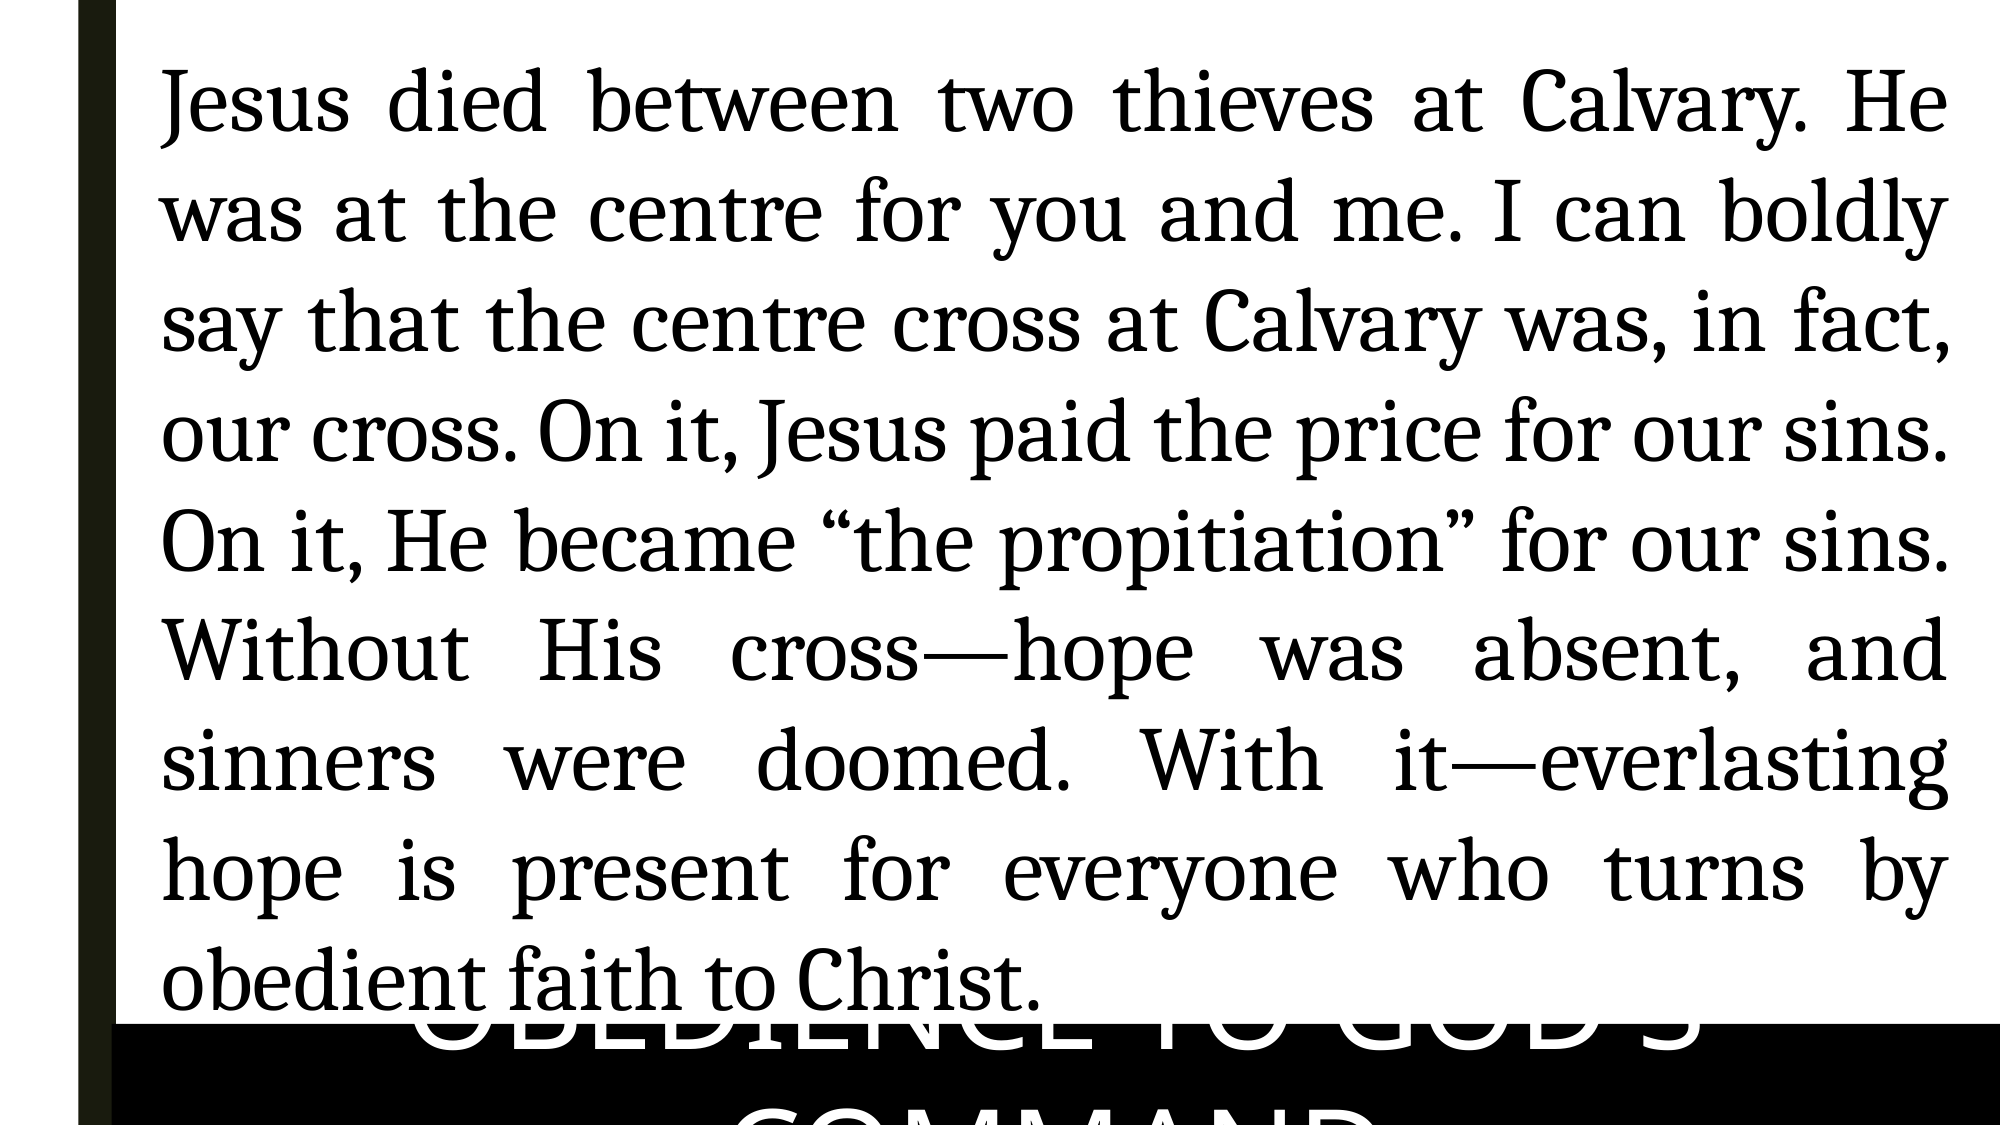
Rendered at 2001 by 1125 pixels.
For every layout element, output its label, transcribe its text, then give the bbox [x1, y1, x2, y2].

footer OBEDIENCE TO GOD'S COMMAND [111, 1023, 2000, 1125]
text_box Jesus died between two thieves at Calvary. He was at the centre for you and me. I can boldly say that the centre cross at Calvary was, in fact, our cross. On it, Jesus paid the price for our sins. On it, He became “the propitiation” for our sins. Without His cross—hope was absent, and sinners were doomed. With it—everlasting hope is present for everyone who turns by obedient faith to Christ. [146, 32, 1966, 1037]
